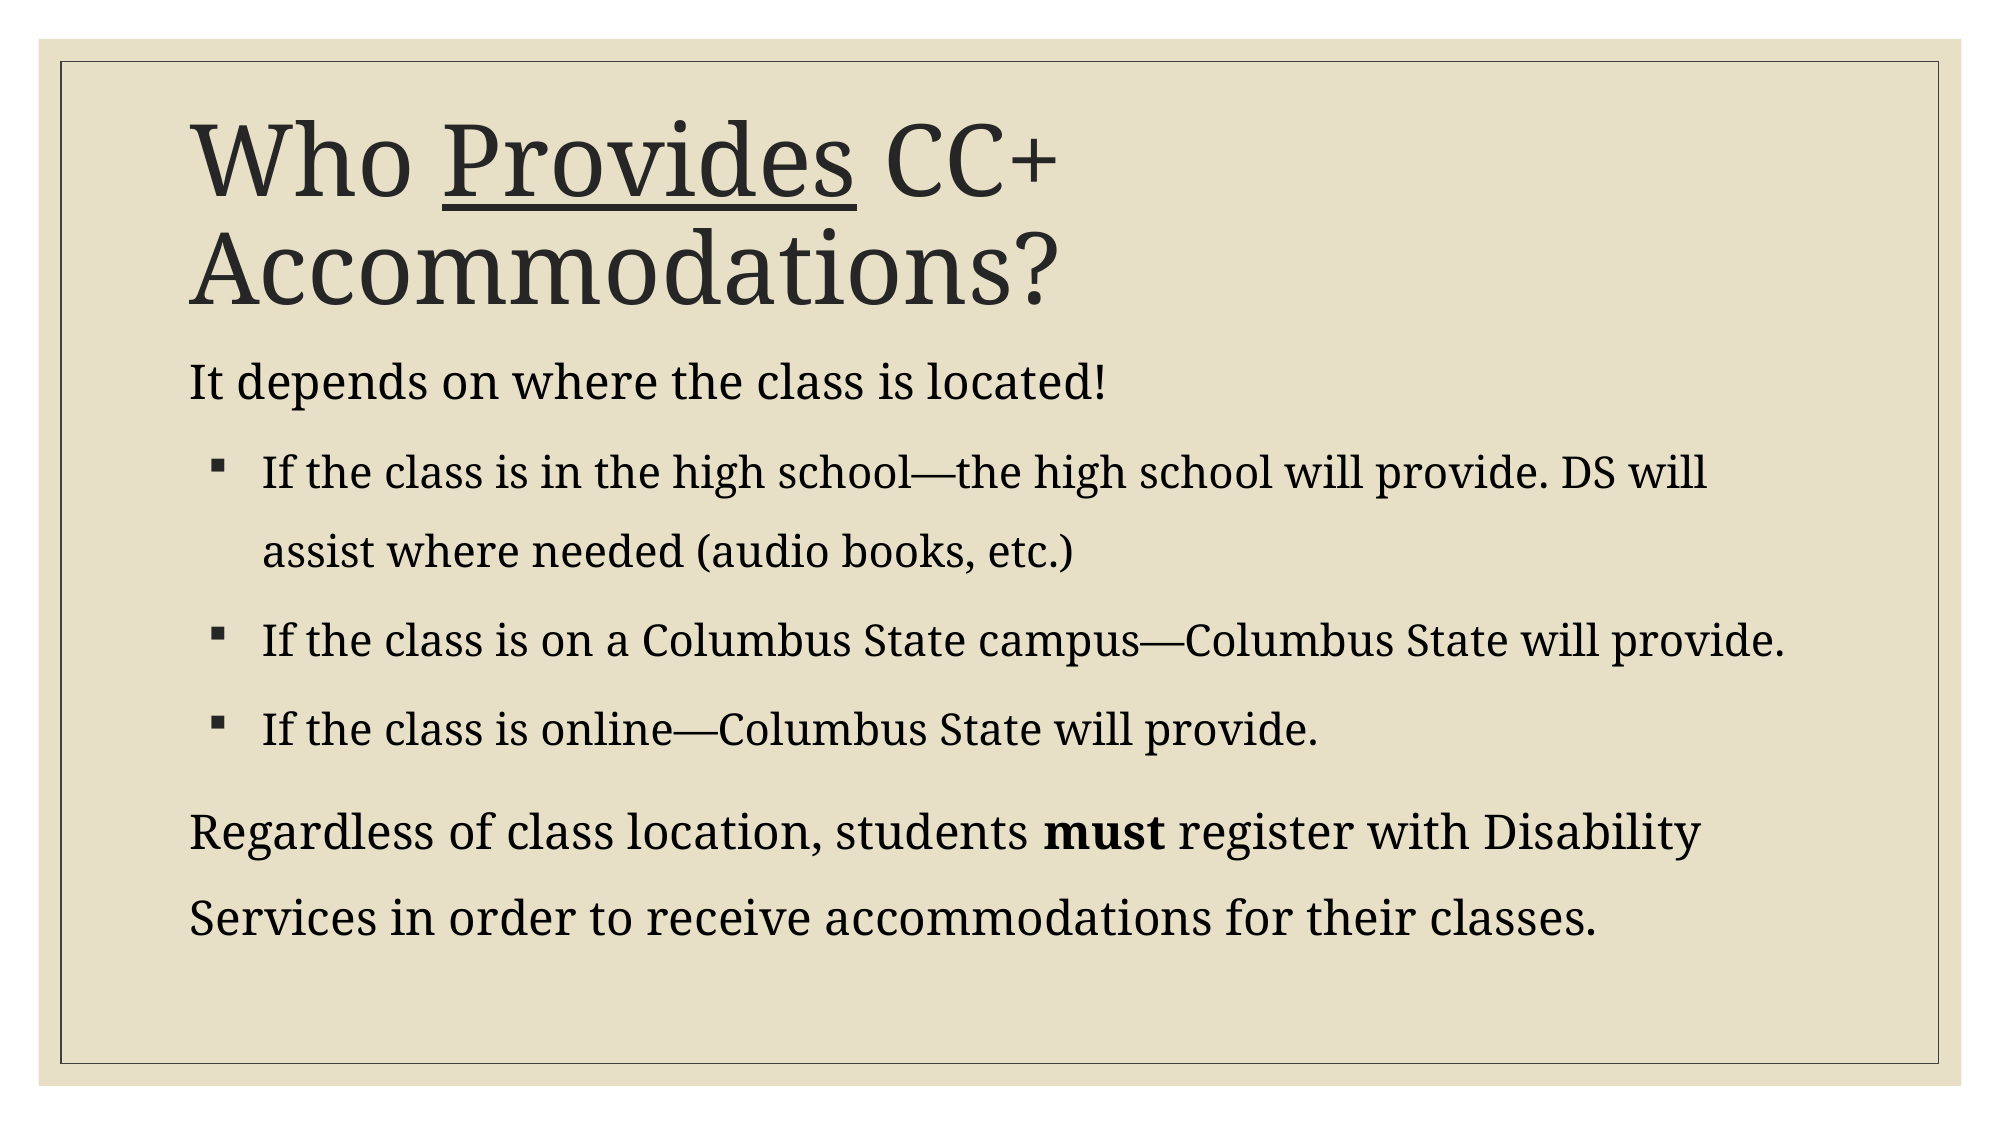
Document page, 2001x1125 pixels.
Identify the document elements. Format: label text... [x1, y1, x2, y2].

title Who Provides CC+ Accommodations? [174, 105, 1825, 314]
list It depends on where the class is located! If the class is in the high school—the high school will provide. DS will assist where needed (audio books, etc.) If the class is on a Columbus State campus—Columbus State will provide. If the class is online—Columbus State will provide. Regardless of class location, students must register with Disability Services in order to receive accommodations for their classes. [174, 314, 1825, 960]
